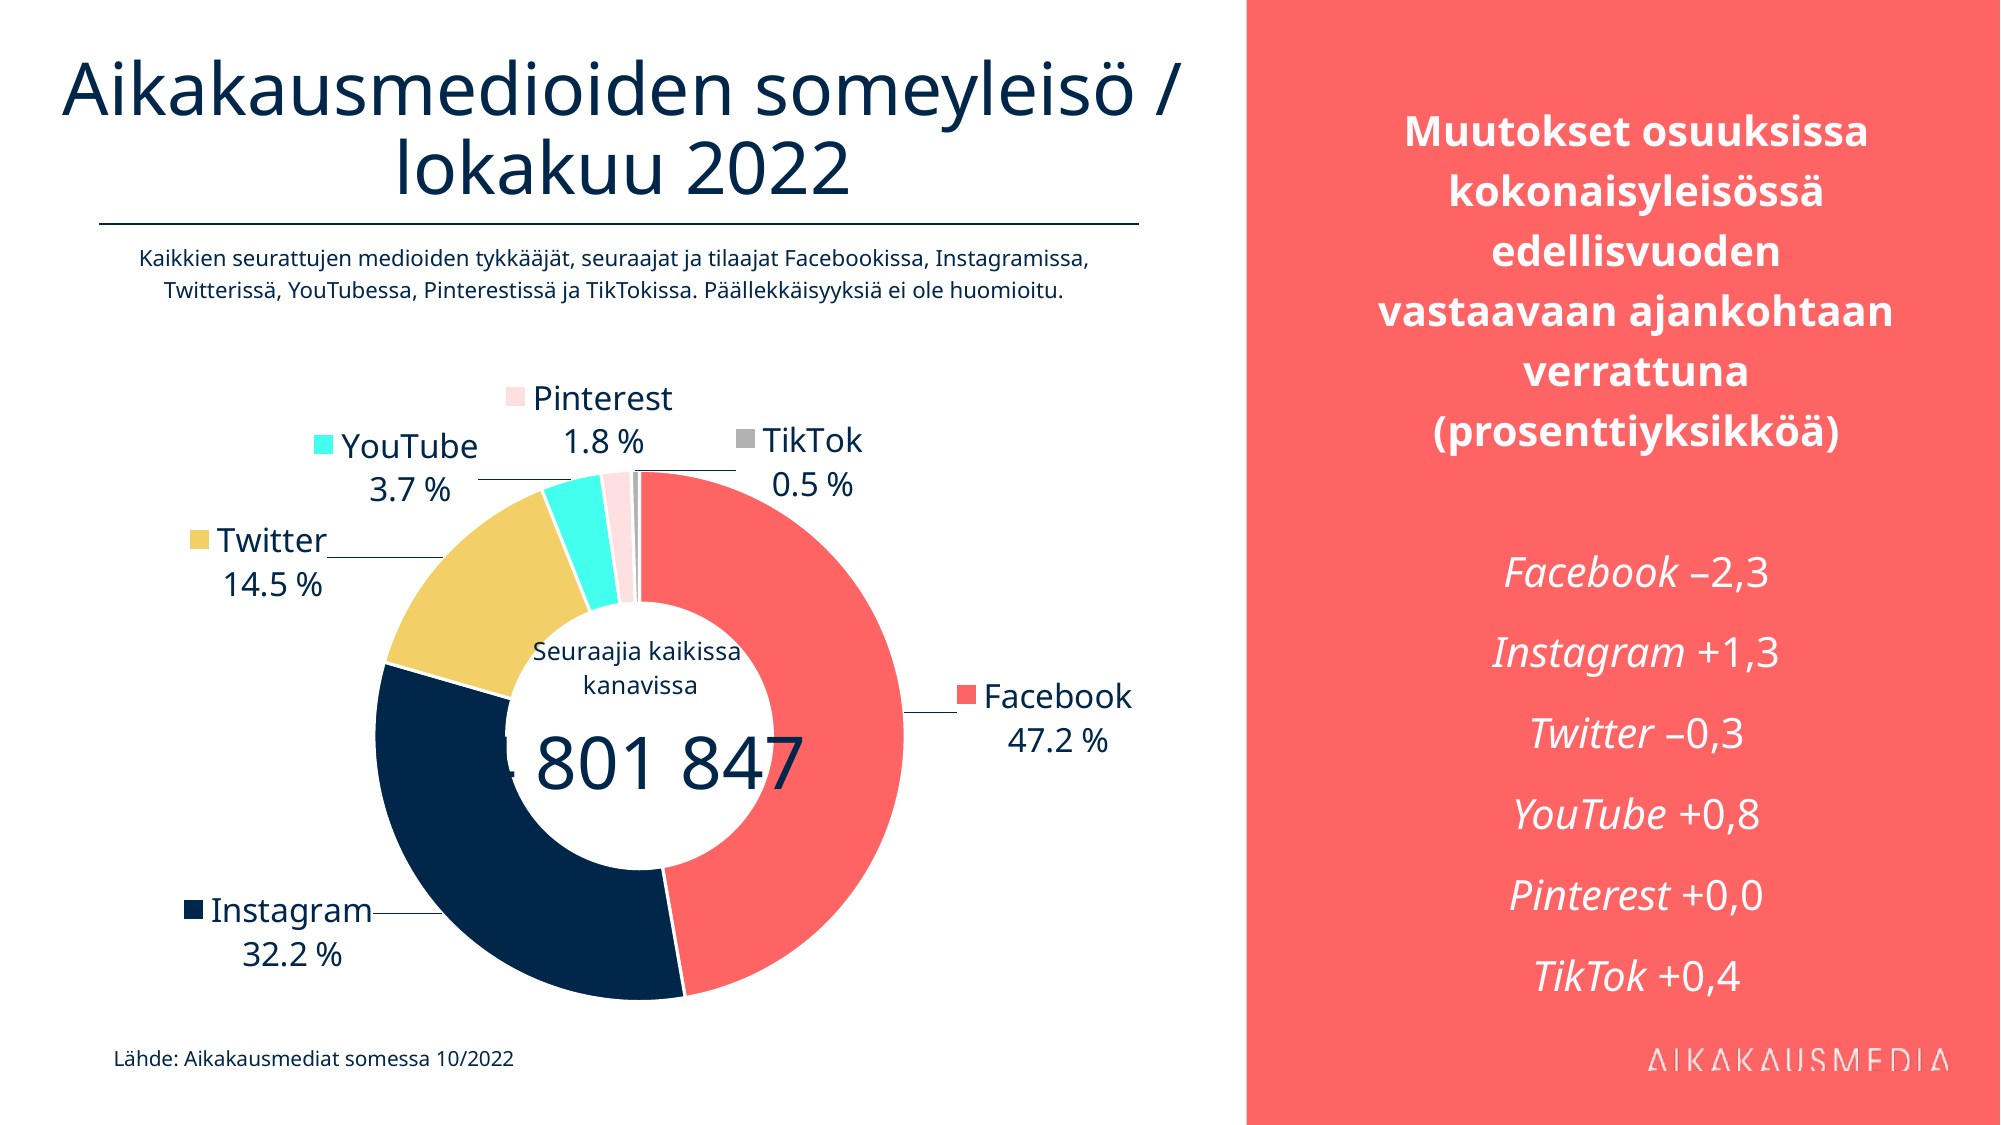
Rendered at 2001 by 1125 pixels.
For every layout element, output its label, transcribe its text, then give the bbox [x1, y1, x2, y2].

text_box Kaikkien seurattujen medioiden tykkääjät, seuraajat ja tilaajat Facebookissa, Instagramissa, Twitterissä, YouTubessa, Pinterestissä ja TikTokissa. Päällekkäisyyksiä ei ole huomioitu. [96, 231, 1133, 333]
list Muutokset osuuksissa kokonaisyleisössä edellisvuoden vastaavaan ajankohtaan verrattuna (prosenttiyksikköä) Facebook –2,3 Instagram +1,3 Twitter –0,3 YouTube +0,8 Pinterest +0,0 TikTok +0,4 [1355, 131, 1918, 963]
chart [0, 339, 1247, 1027]
title Aikakausmedioiden someyleisö / lokakuu 2022 [0, 37, 1247, 225]
